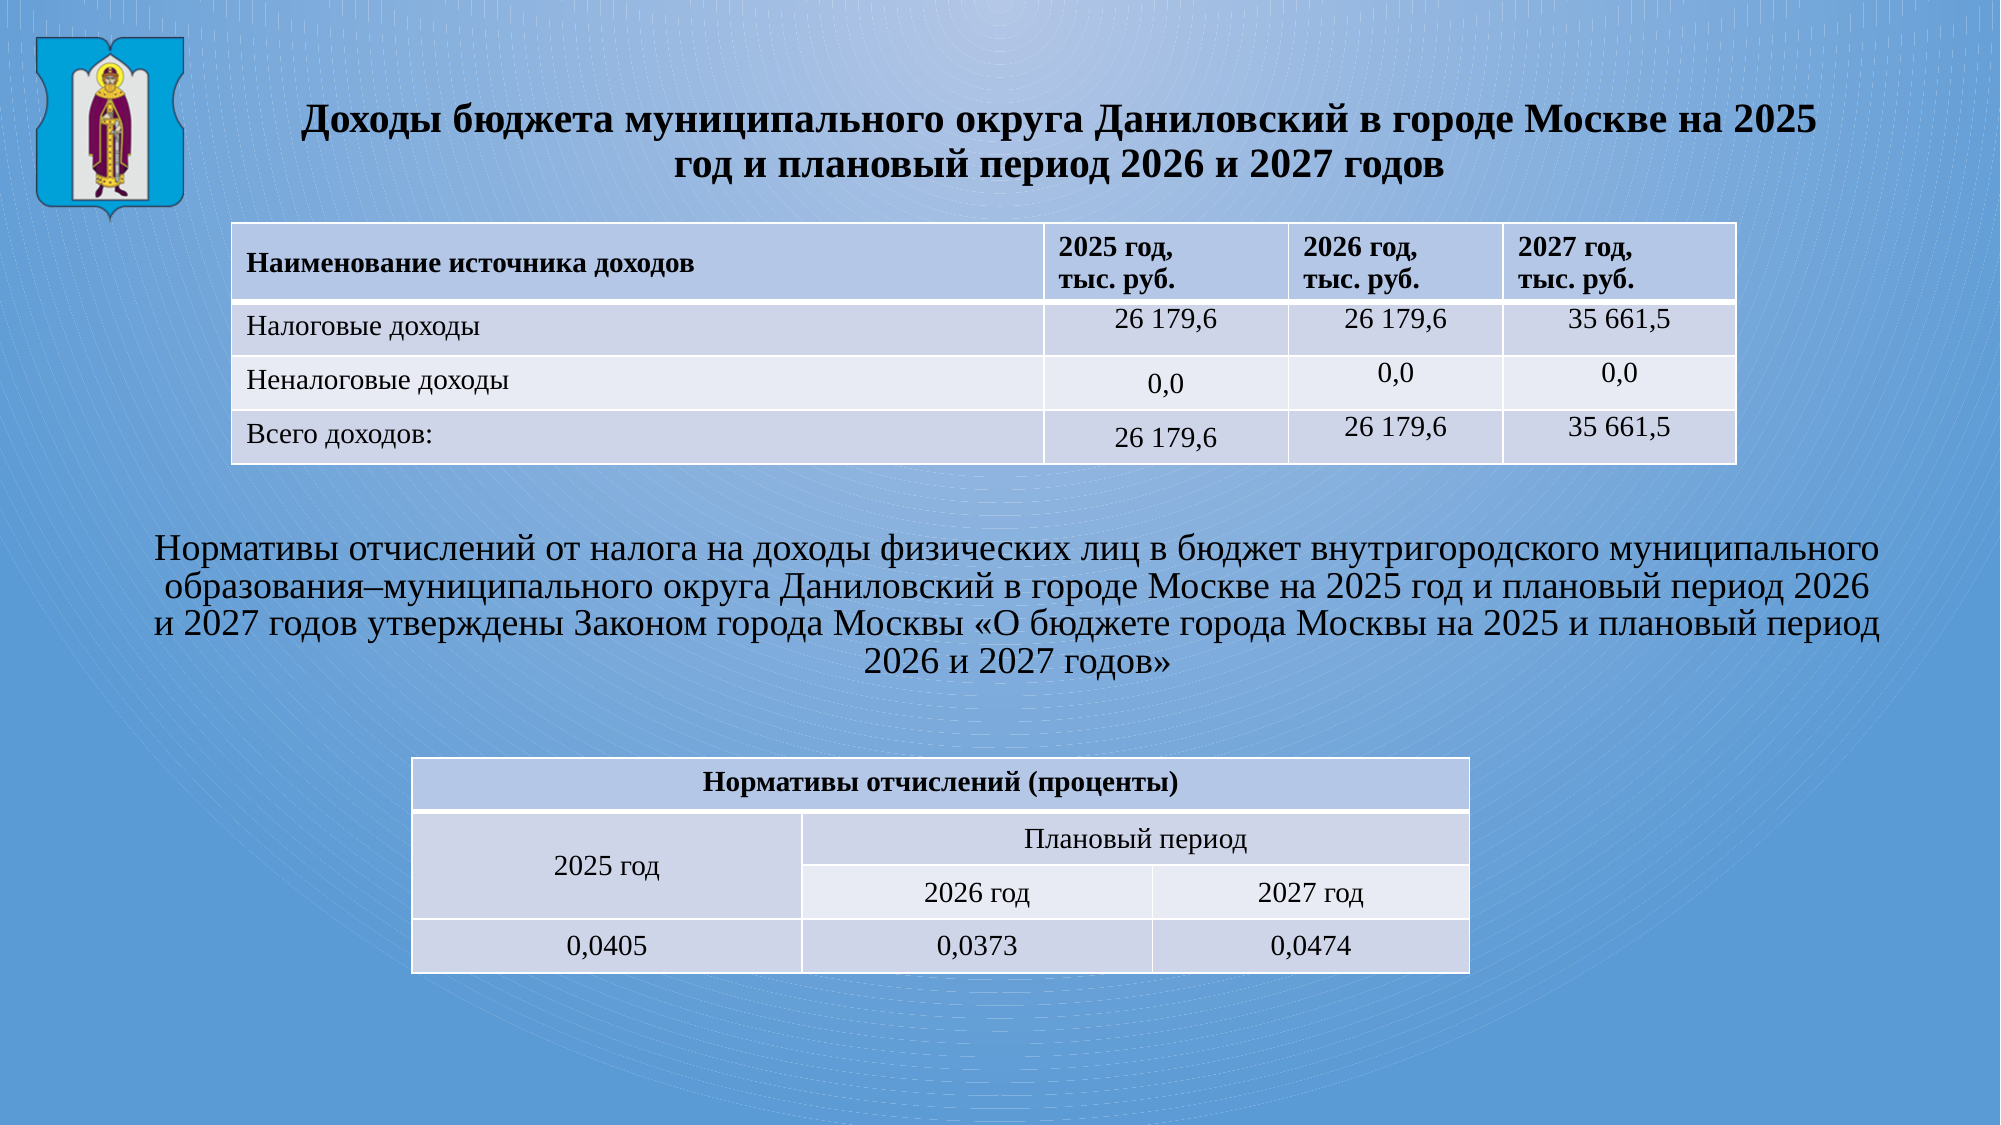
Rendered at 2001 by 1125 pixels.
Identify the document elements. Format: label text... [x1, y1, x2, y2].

table_cell 26 179,6 [1289, 411, 1502, 463]
table_cell Неналоговые доходы [232, 357, 1043, 409]
picture [35, 36, 185, 223]
table_header Нормативы отчислений (проценты) [413, 759, 1469, 809]
table_cell 35 661,5 [1504, 411, 1735, 463]
table_header 2025 год, тыс. руб. [1045, 224, 1288, 299]
table_cell Налоговые доходы [232, 305, 1043, 355]
table_cell 26 179,6 [1045, 411, 1288, 463]
table_header Наименование источника доходов [232, 224, 1043, 299]
table_cell Всего доходов: [232, 411, 1043, 463]
table_cell 0,0373 [803, 920, 1152, 972]
table_cell 2027 год [1153, 866, 1469, 918]
table_cell 26 179,6 [1045, 305, 1288, 355]
table_header 2027 год, тыс. руб. [1504, 224, 1735, 299]
table_cell 26 179,6 [1289, 305, 1502, 355]
title Доходы бюджета муниципального округа Даниловский в городе Москве на 2025 год и плановый период 2026 и 2027 годов [263, 59, 1856, 223]
table_cell 0,0 [1045, 357, 1288, 409]
table_cell 0,0 [1289, 357, 1502, 409]
table_cell 2026 год [803, 866, 1152, 918]
list Нормативы отчислений от налога на доходы физических лиц в бюджет внутригородского муниципального образования–муниципального округа Даниловский в городе Москве на 2025 год и плановый период 2026 и 2027 годов утверждены Законом города Москвы «О бюджете города Москвы на 2025 и плановый период 2026 и 2027 годов» [137, 522, 1898, 689]
table_cell 35 661,5 [1504, 305, 1735, 355]
table_cell 0,0 [1504, 357, 1735, 409]
table_cell 2025 год [413, 814, 801, 918]
table_cell 0,0474 [1153, 920, 1469, 972]
table_header 2026 год, тыс. руб. [1289, 224, 1502, 299]
table_cell Плановый период [803, 814, 1469, 864]
table_cell 0,0405 [413, 920, 801, 972]
